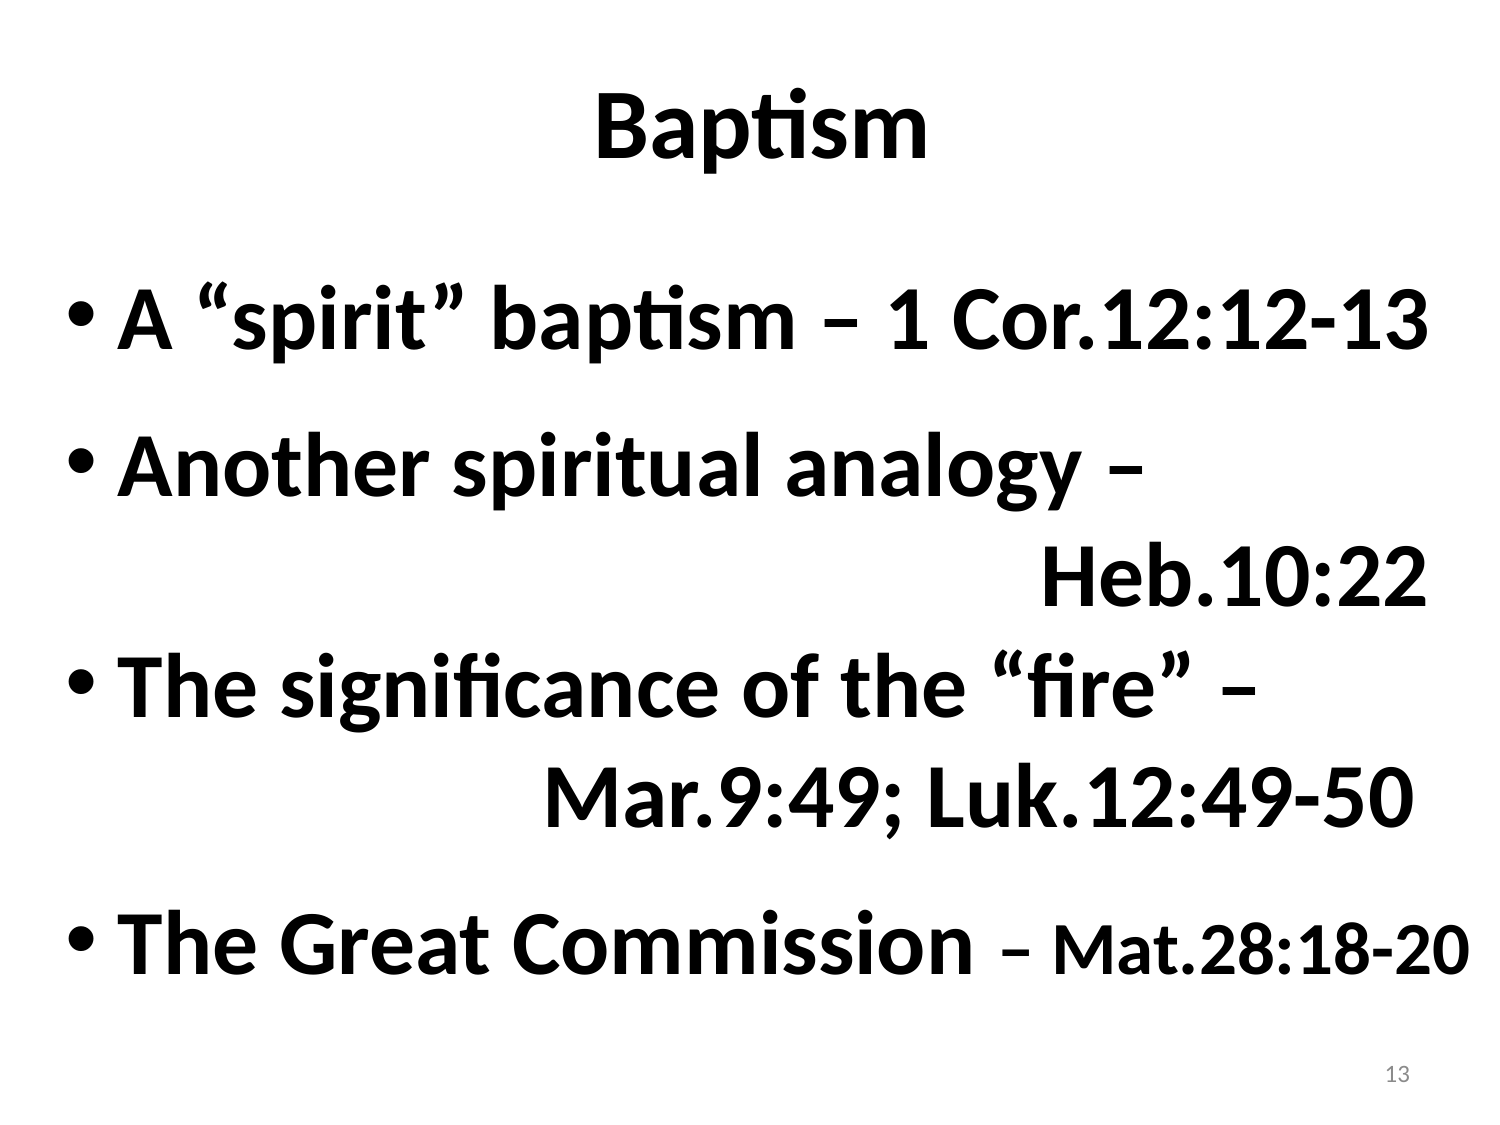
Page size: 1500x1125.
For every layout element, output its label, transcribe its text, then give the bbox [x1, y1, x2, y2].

slide_number 13 [1074, 1042, 1425, 1103]
title Baptism [125, 37, 1400, 200]
subtitle A “spirit” baptism – 1 Cor.12:12-13 Another spiritual analogy – Heb.10:22 The significance of the “fire” – Mar.9:49; Luk.12:49-50 The Great Commission – Mat.28:18-20 [50, 249, 1500, 1050]
